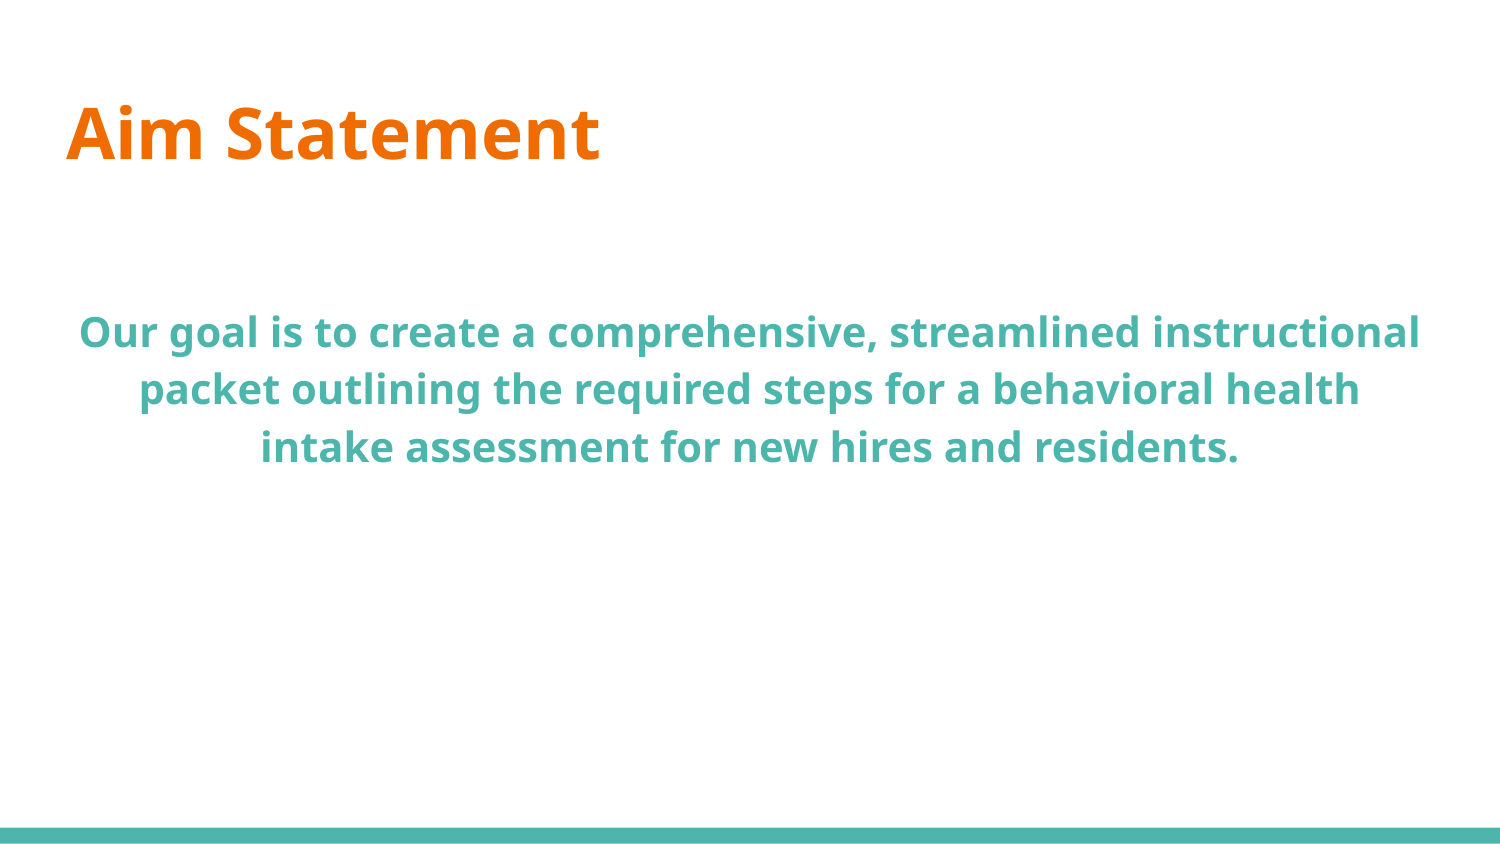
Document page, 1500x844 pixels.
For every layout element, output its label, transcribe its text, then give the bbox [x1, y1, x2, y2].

title Aim Statement [51, 72, 1449, 189]
list Our goal is to create a comprehensive, streamlined instructional packet outlining the required steps for a behavioral health intake assessment for new hires and residents. [51, 207, 1449, 750]
